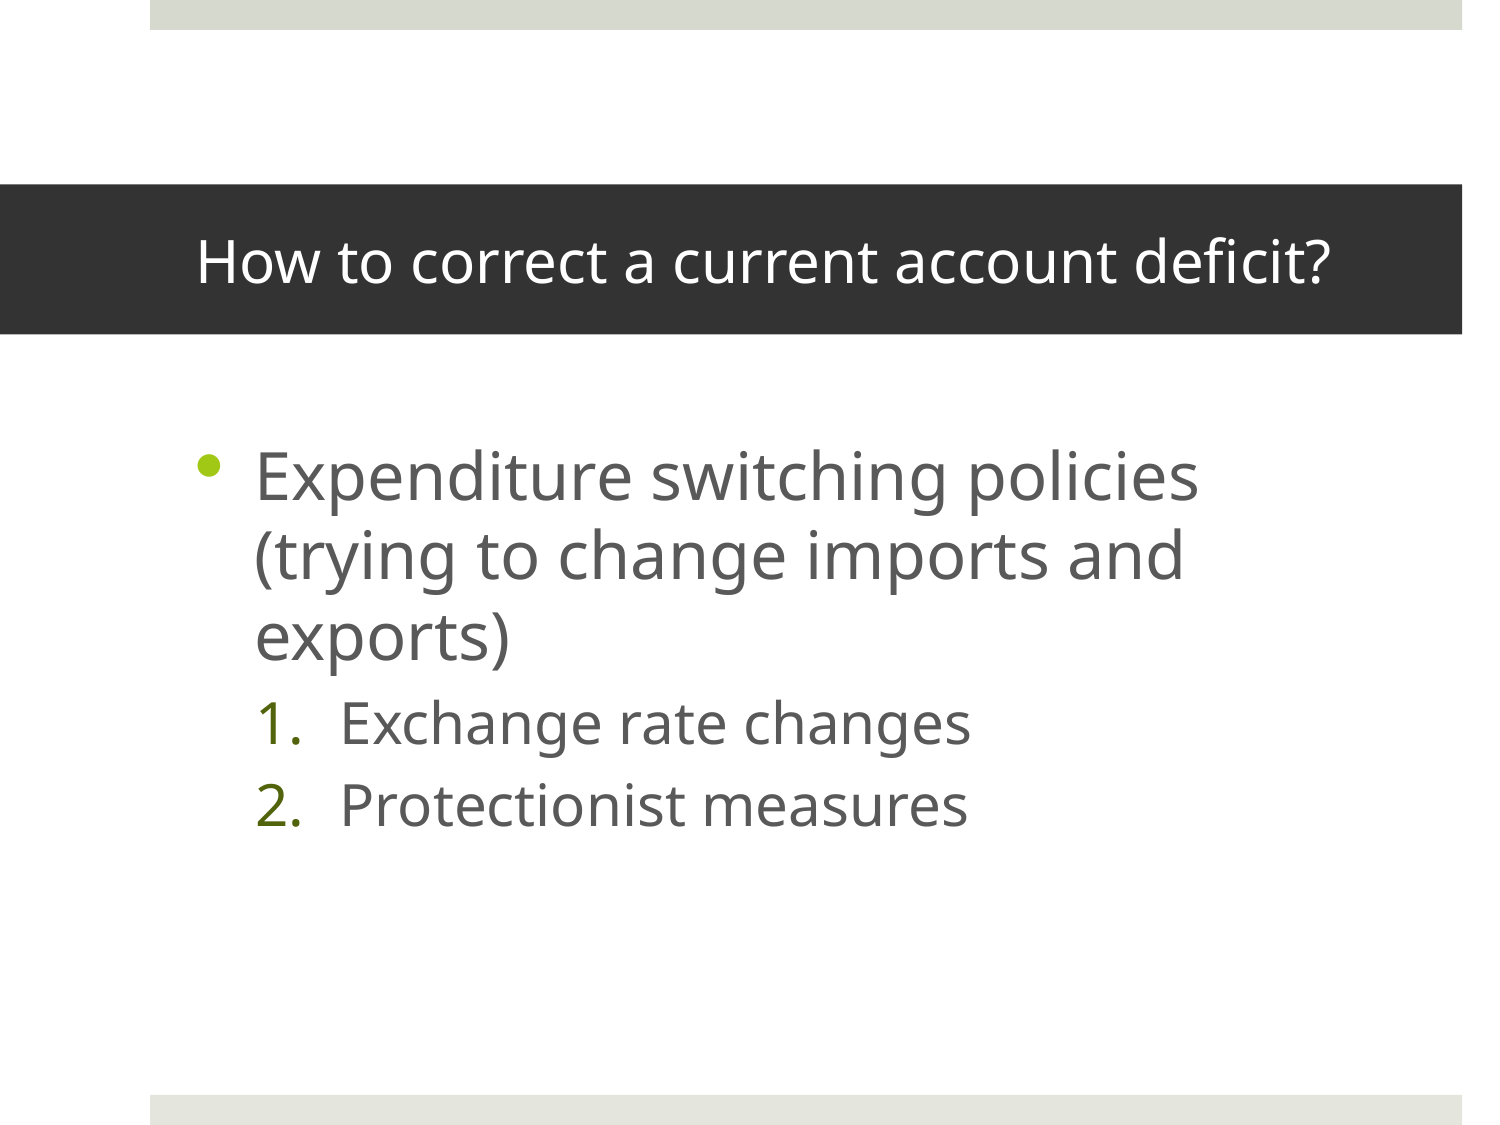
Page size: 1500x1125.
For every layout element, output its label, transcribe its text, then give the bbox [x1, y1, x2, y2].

list Expenditure switching policies (trying to change imports and exports) Exchange rate changes Protectionist measures [182, 425, 1432, 1028]
title How to correct a current account deficit? [0, 184, 1463, 335]
